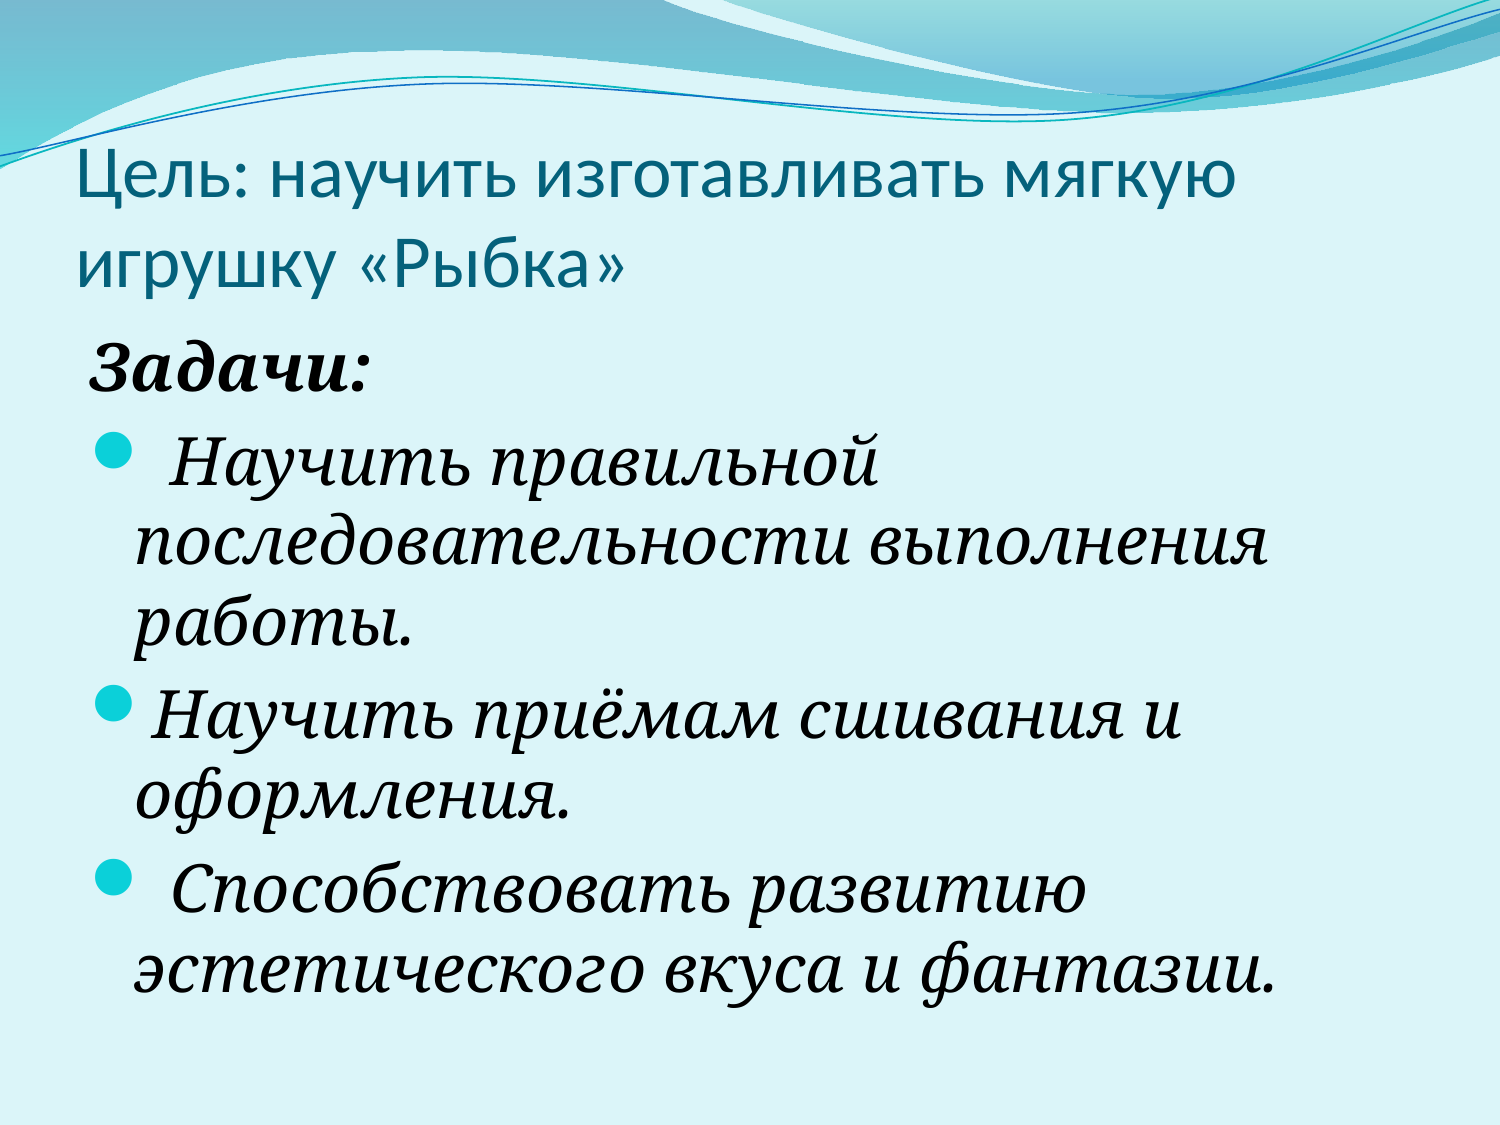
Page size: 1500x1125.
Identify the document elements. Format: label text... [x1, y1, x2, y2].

list Задачи: Научить правильной последовательности выполнения работы. Научить приёмам сшивания и оформления. Способствовать развитию эстетического вкуса и фантазии. [75, 317, 1425, 1038]
title Цель: научить изготавливать мягкую игрушку «Рыбка» [75, 115, 1425, 303]
